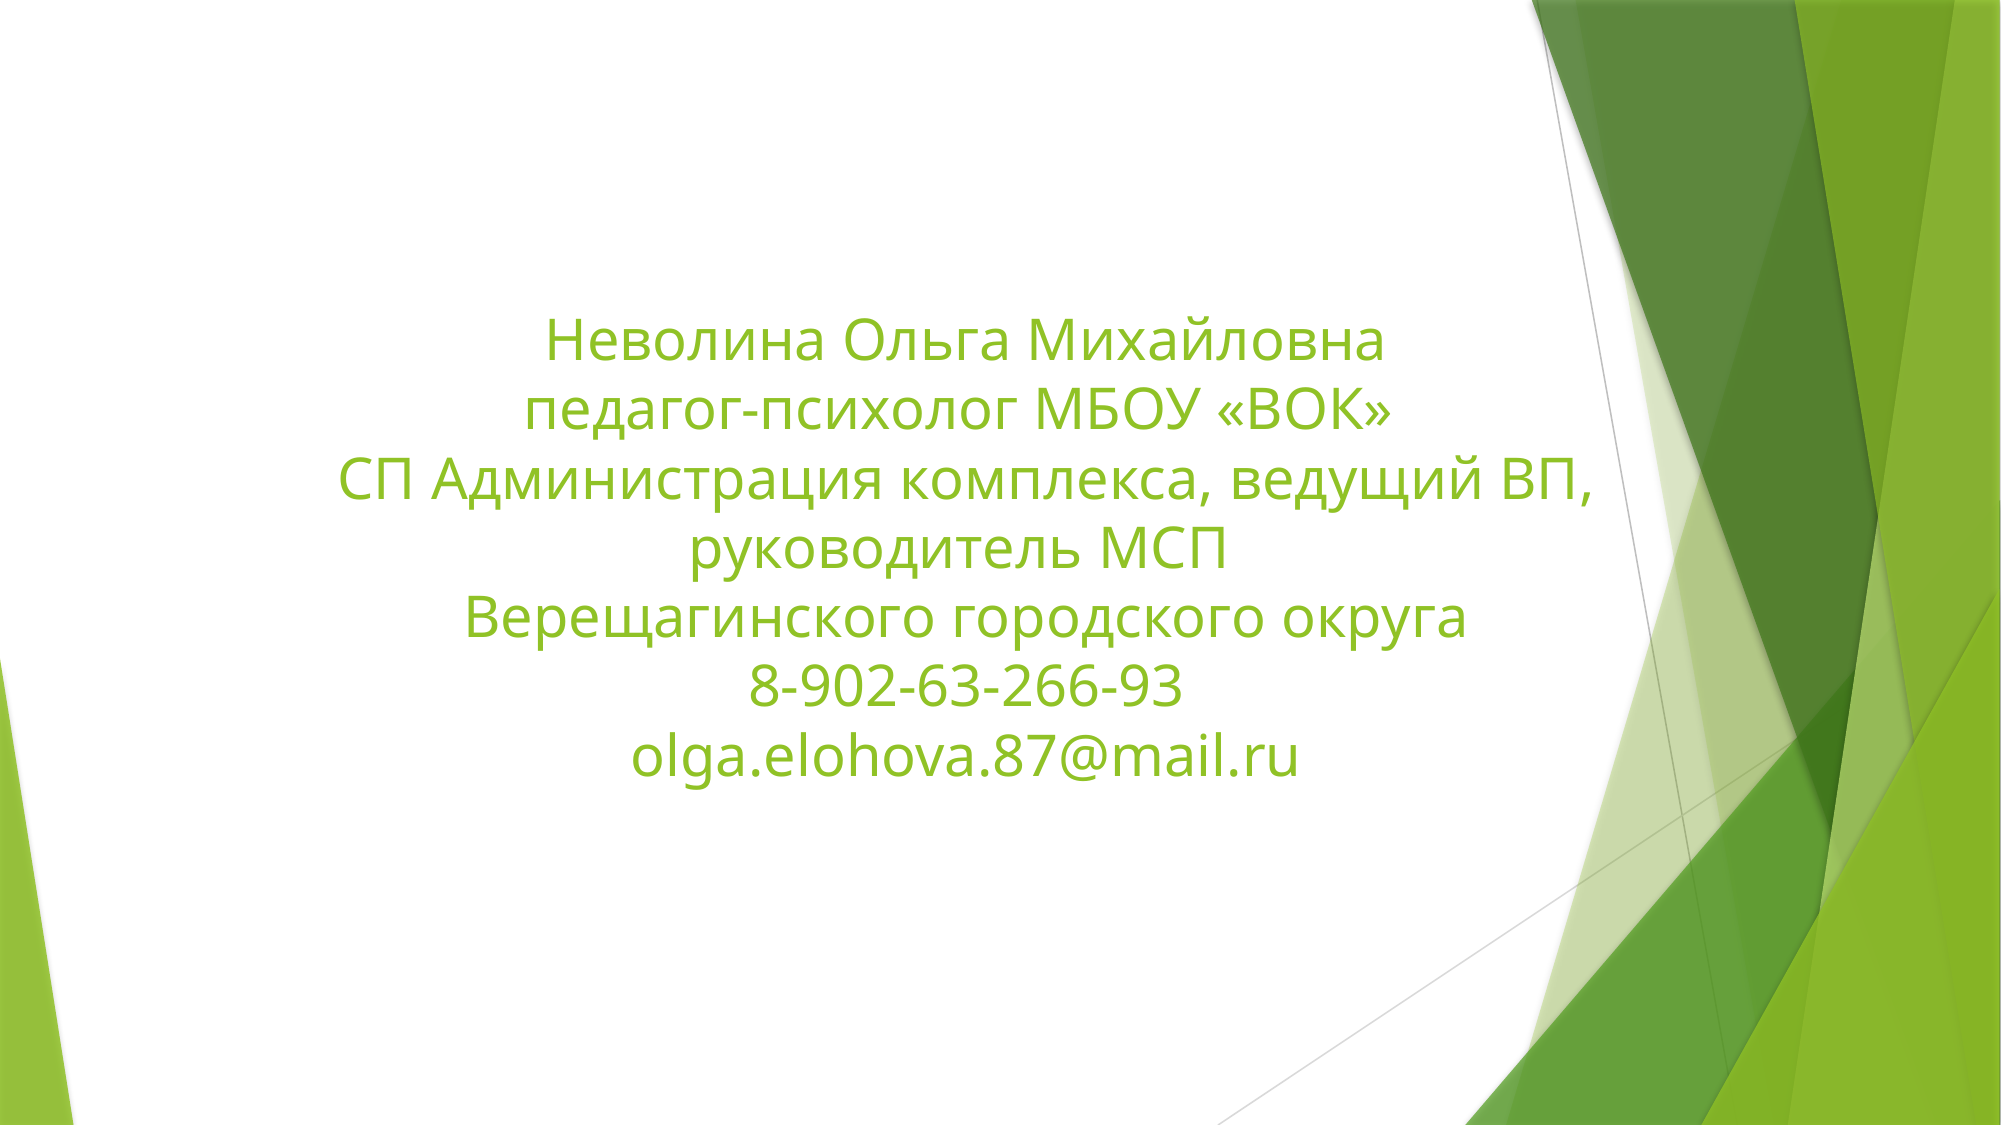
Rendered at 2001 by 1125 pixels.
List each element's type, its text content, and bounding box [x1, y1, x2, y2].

title Неволина Ольга Михайловна педагог-психолог МБОУ «ВОК» СП Администрация комплекса, ведущий ВП, руководитель МСП Верещагинского городского округа 8-902-63-266-93 olga.elohova.87@mail.ru [223, 295, 1710, 870]
